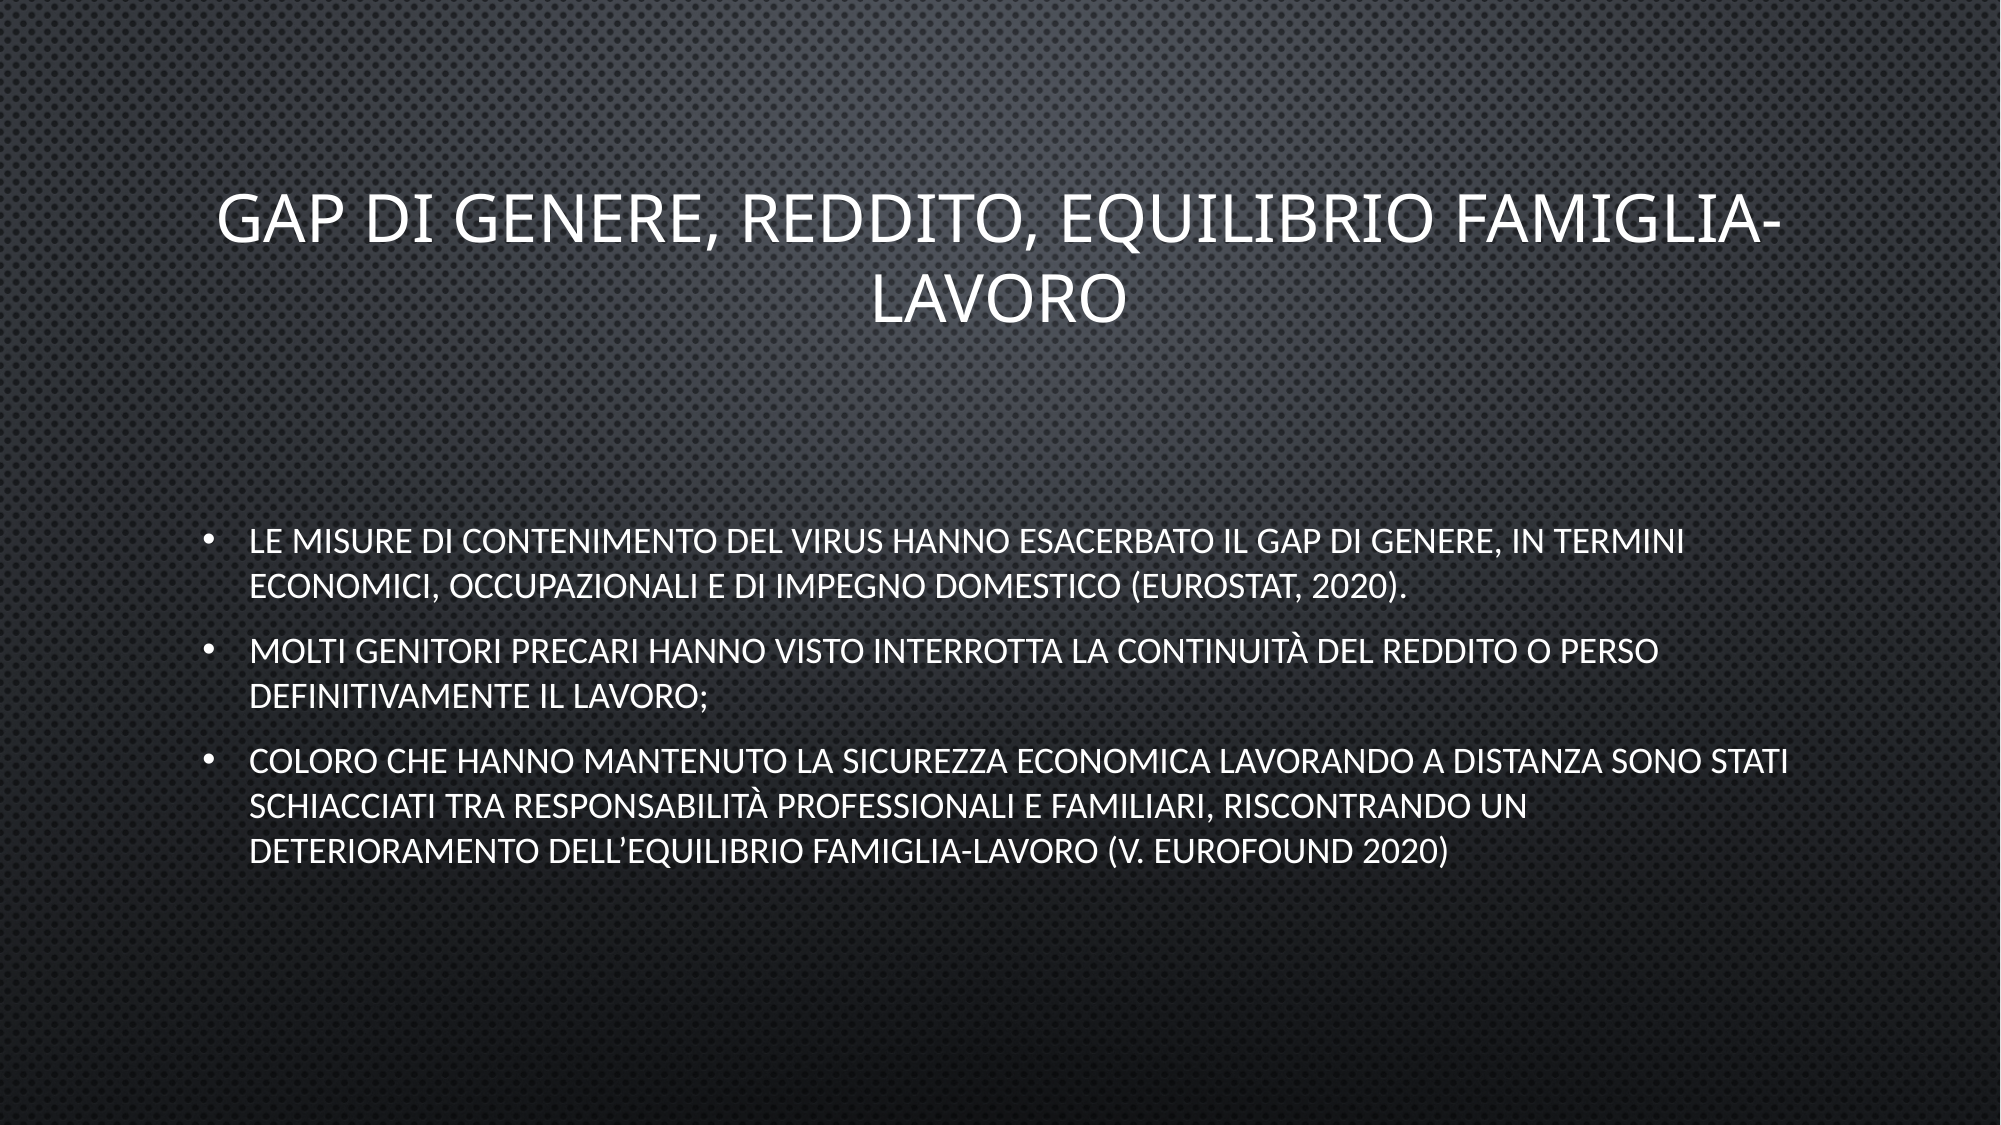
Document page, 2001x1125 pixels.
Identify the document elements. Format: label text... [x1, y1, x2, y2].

list le misure di contenimento del virus hanno esacerbato il gap di genere, in termini economici, occupazionali e di impegno domestico (Eurostat, 2020). Molti genitori precari hanno visto interrotta la continuità del reddito o perso definitivamente il lavoro; Coloro che hanno mantenuto la sicurezza economica lavorando a distanza sono stati schiacciati tra responsabilità professionali e familiari, riscontrando un deterioramento dell’equilibrio famiglia-lavoro (v. Eurofound 2020) [187, 437, 1813, 950]
title Gap di genere, reddito, equilibrio famiglia-lavoro [187, 99, 1813, 413]
